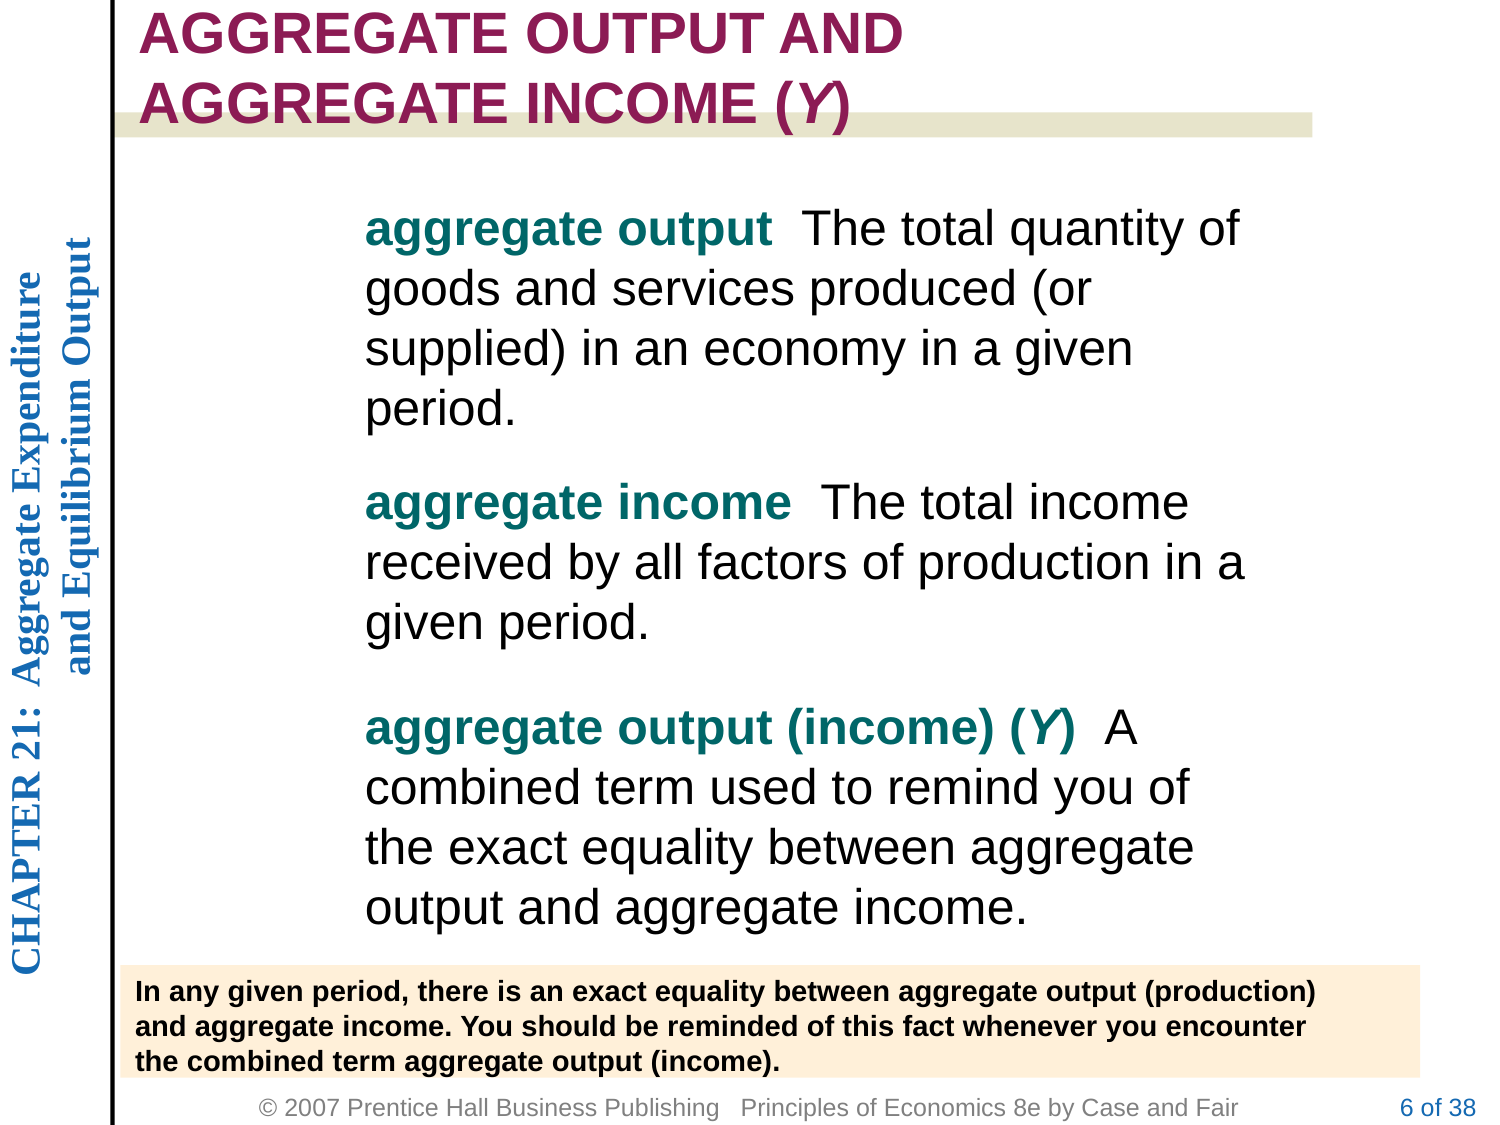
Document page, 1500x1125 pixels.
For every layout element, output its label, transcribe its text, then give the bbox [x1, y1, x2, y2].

text_box aggregate output The total quantity of goods and services produced (or supplied) in an economy in a given period. [350, 187, 1288, 450]
text_box aggregate output (income) (Y) A combined term used to remind you of the exact equality between aggregate output and aggregate income. [350, 687, 1288, 950]
text_box aggregate income The total income received by all factors of production in a given period. [350, 462, 1288, 663]
text_box AGGREGATE OUTPUT AND AGGREGATE INCOME (Y) [124, 0, 1500, 150]
text_box In any given period, there is an exact equality between aggregate output (production) and aggregate income. You should be reminded of this fact whenever you encounter the combined term aggregate output (income). [120, 965, 1421, 1078]
slide_number 6 of 38 [1375, 1087, 1500, 1125]
